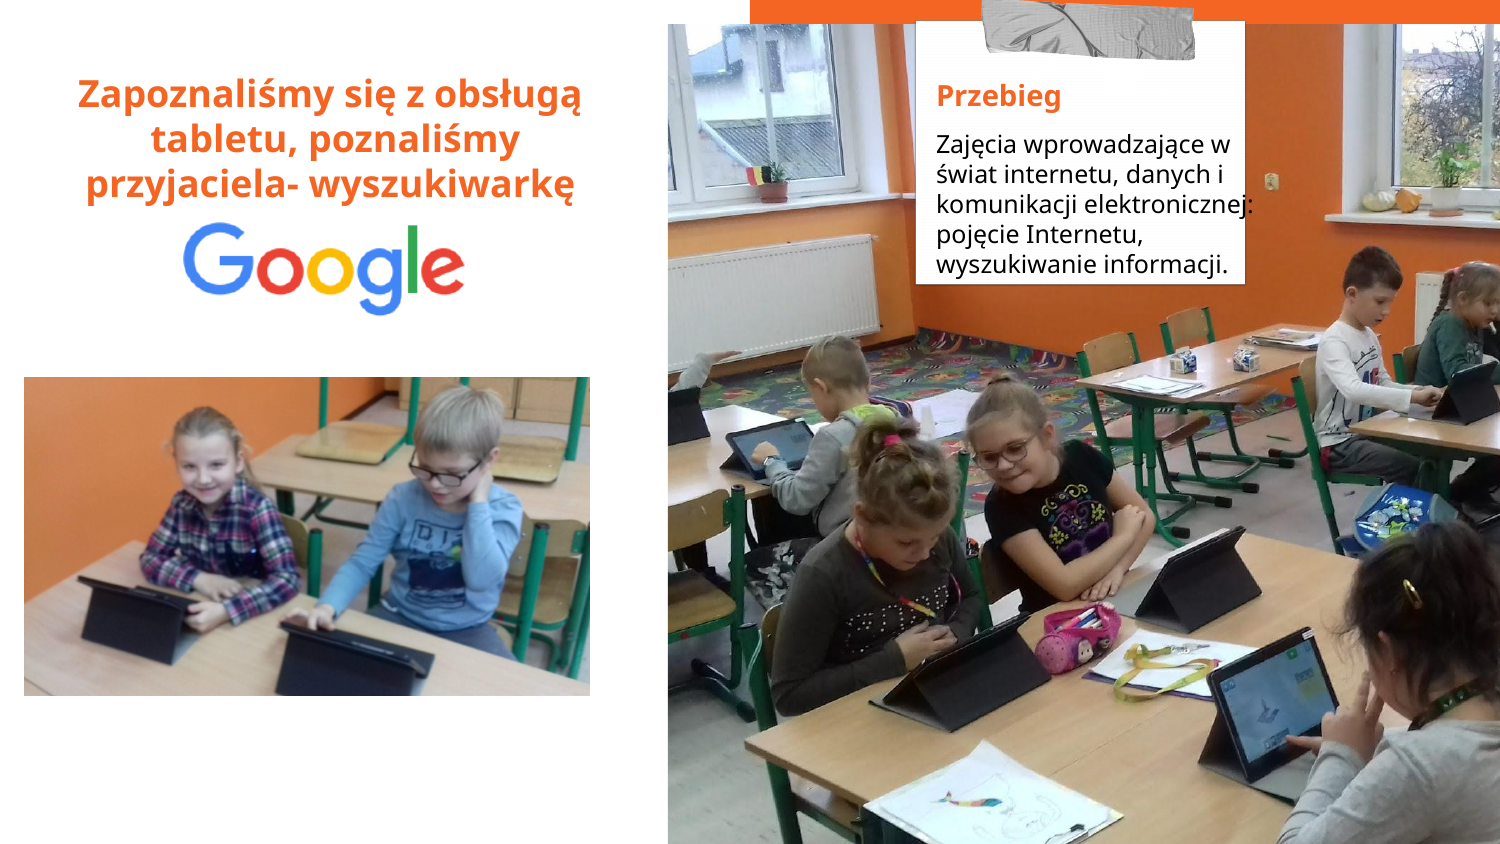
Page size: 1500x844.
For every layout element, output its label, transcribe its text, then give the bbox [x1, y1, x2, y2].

picture [667, 0, 1500, 844]
picture [170, 209, 491, 324]
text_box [902, 0, 1308, 410]
picture [24, 377, 591, 696]
title Zapoznaliśmy się z obsługą tabletu, poznaliśmy przyjaciela- wyszukiwarkę [0, 59, 662, 276]
